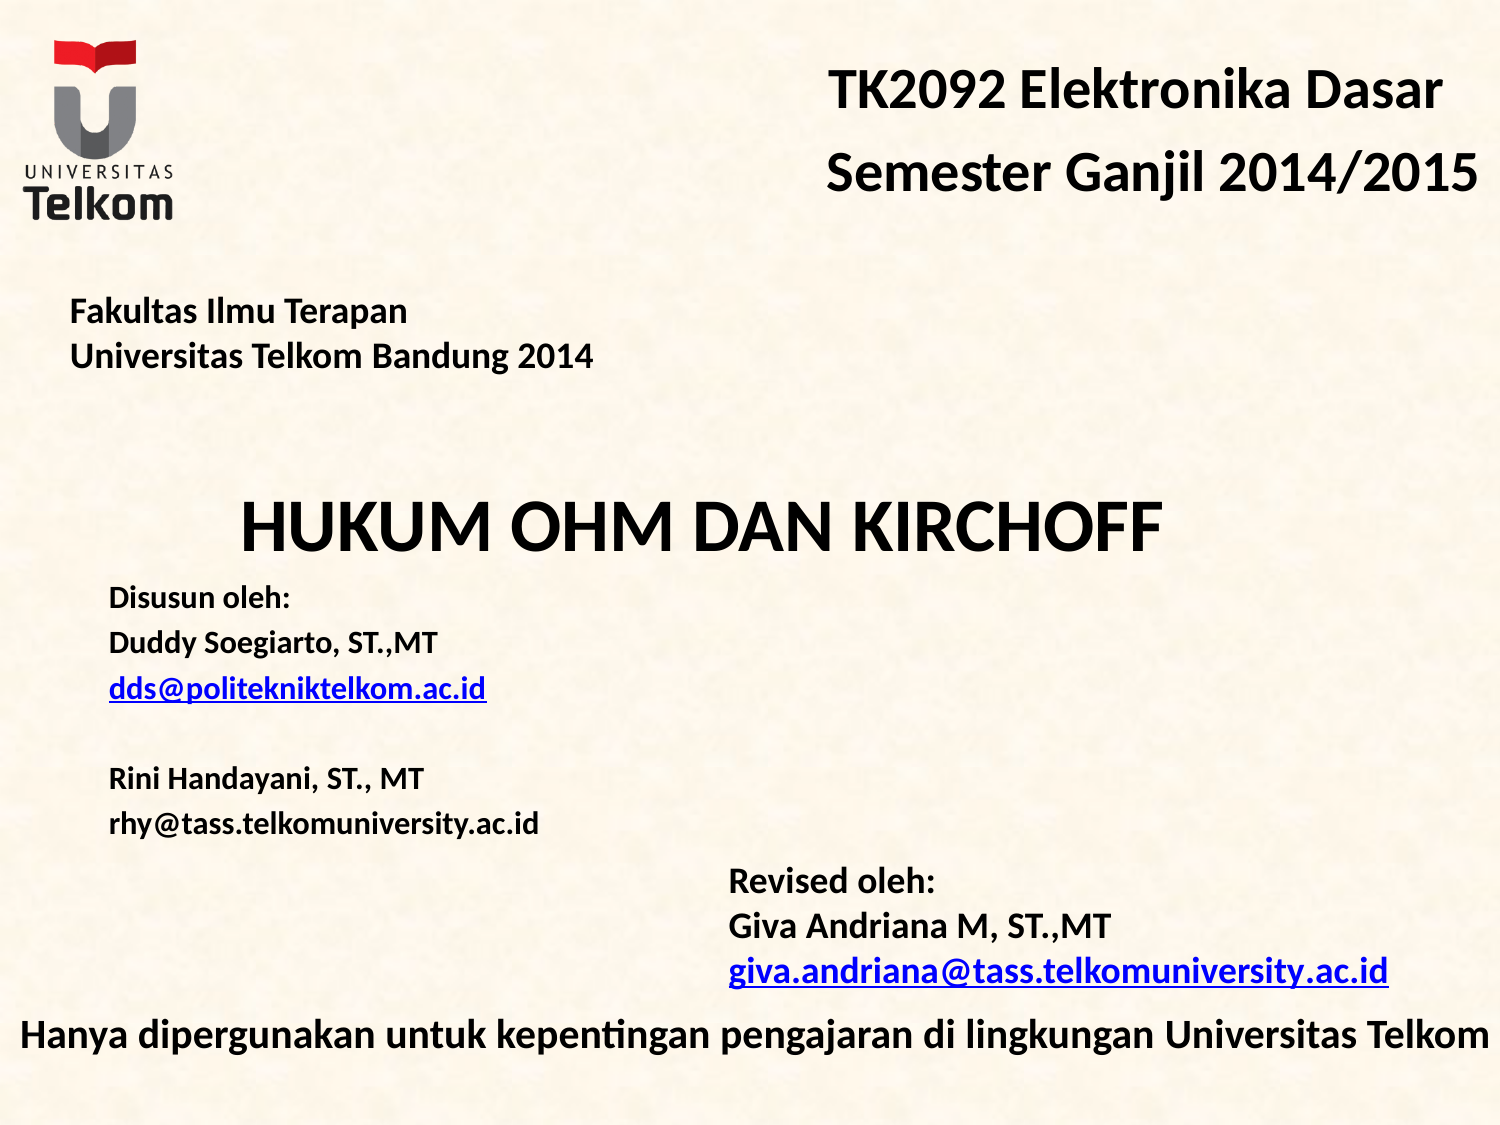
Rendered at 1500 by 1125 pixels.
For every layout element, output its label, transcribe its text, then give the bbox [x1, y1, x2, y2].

text_box Semester Ganjil 2014/2015 [811, 125, 1496, 211]
text_box Revised oleh: Giva Andriana M, ST.,MT giva.andriana@tass.telkomuniversity.ac.id [713, 848, 1464, 999]
text_box Hanya dipergunakan untuk kepentingan pengajaran di lingkungan Universitas Telkom [5, 999, 1500, 1065]
picture [0, 34, 188, 223]
title Hukum Ohm dan Kirchoff [225, 468, 1500, 575]
list Disusun oleh: Duddy Soegiarto, ST.,MT dds@politekniktelkom.ac.id Rini Handayani, ST., MT rhy@tass.telkomuniversity.ac.id [93, 568, 827, 849]
slide_number 1 [1074, 1042, 1425, 1103]
text_box TK2092 Elektronika Dasar [813, 42, 1460, 125]
text_box Fakultas Ilmu Terapan Universitas Telkom Bandung 2014 [55, 278, 609, 384]
